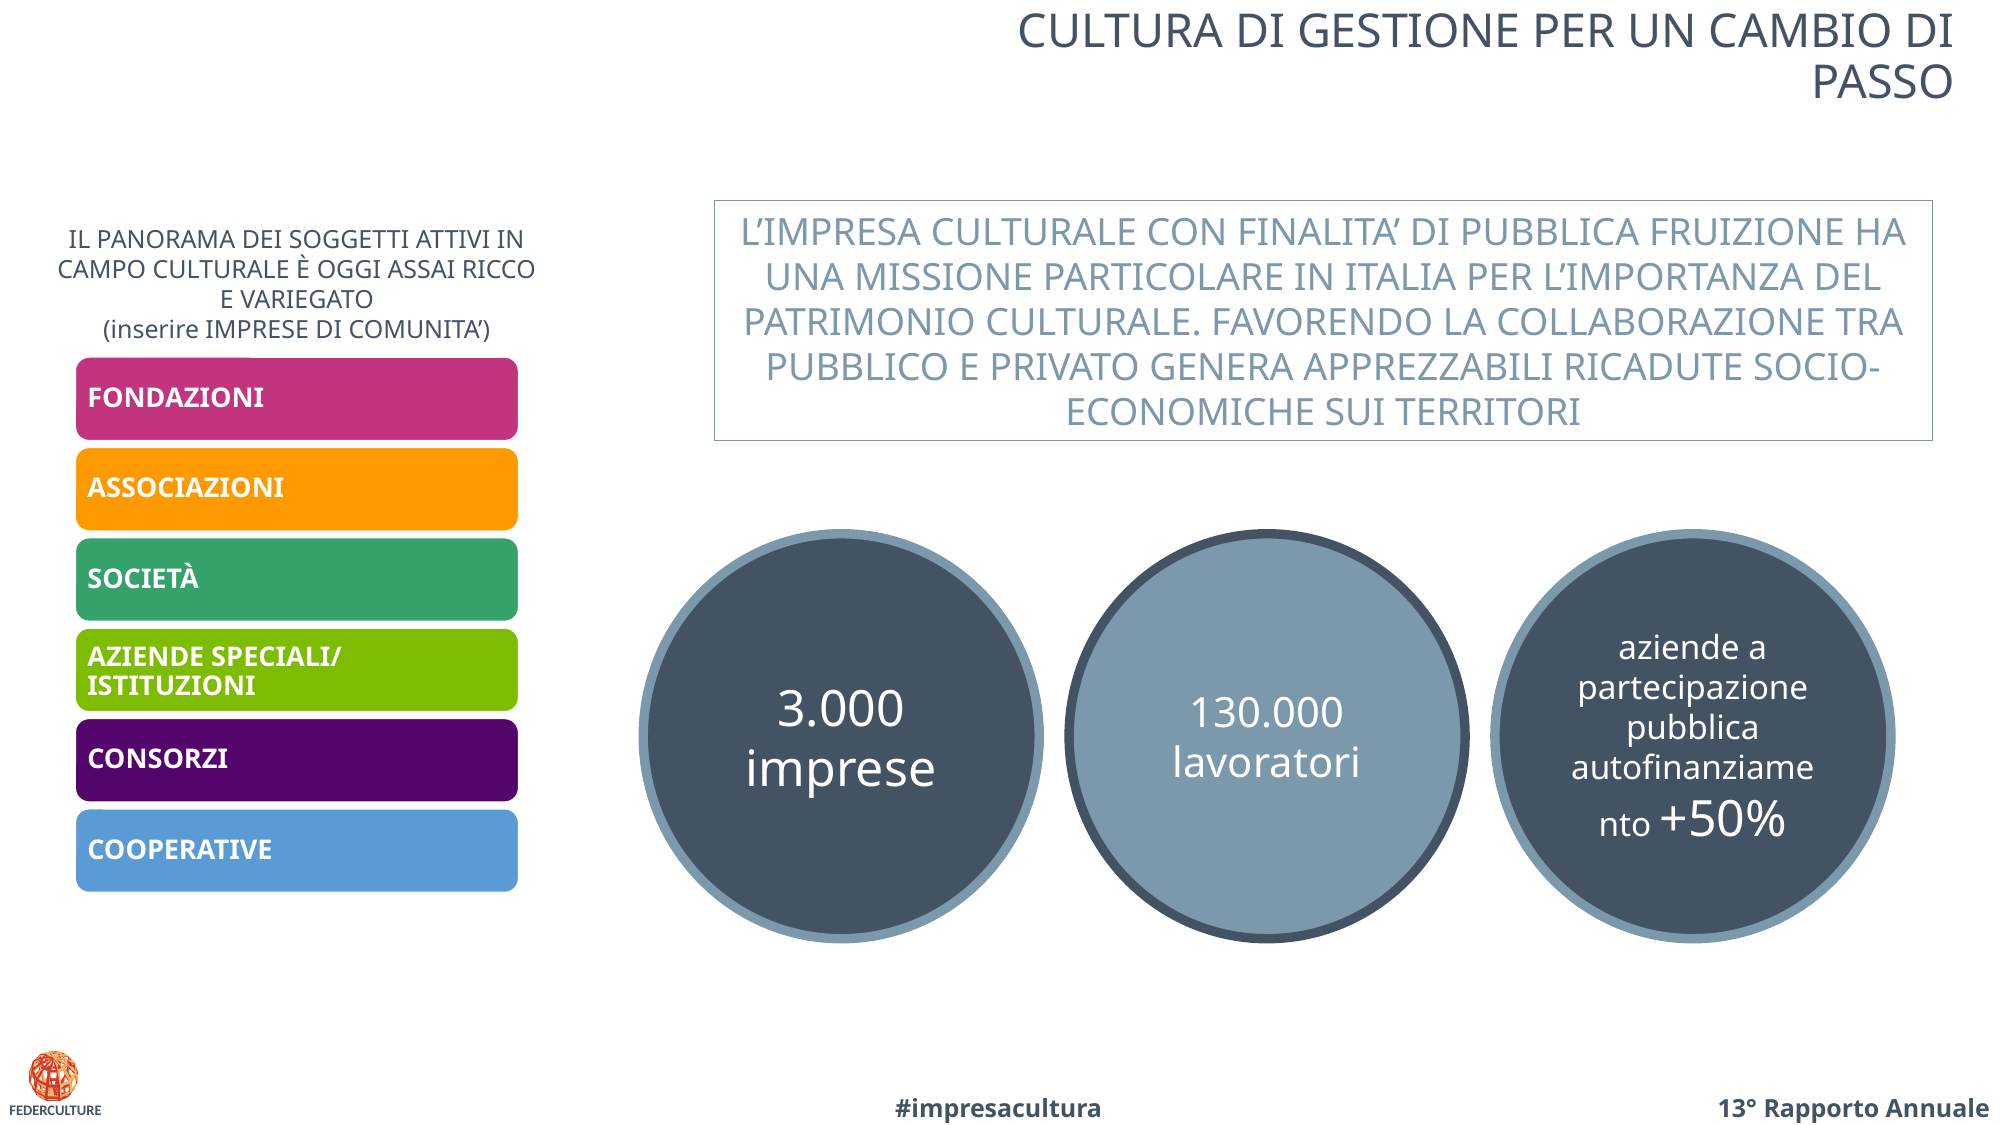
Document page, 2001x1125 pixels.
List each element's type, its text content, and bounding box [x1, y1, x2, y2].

text_box 130.000 lavoratori [1068, 532, 1467, 940]
text_box 3.000 imprese [642, 532, 1041, 940]
text_box IL PANORAMA DEI SOGGETTI ATTIVI IN CAMPO CULTURALE È OGGI ASSAI RICCO E VARIEGATO (inserire IMPRESE DI COMUNITA’) [33, 216, 561, 351]
text_box L’IMPRESA CULTURALE CON FINALITA’ DI PUBBLICA FRUIZIONE HA UNA MISSIONE PARTICOLARE IN ITALIA PER L’IMPORTANZA DEL PATRIMONIO CULTURALE. FAVORENDO LA COLLABORAZIONE TRA PUBBLICO E PRIVATO GENERA APPREZZABILI RICADUTE SOCIO-ECONOMICHE SUI TERRITORI [714, 200, 1933, 441]
title CULTURA DI GESTIONE PER UN CAMBIO DI PASSO [853, 0, 1970, 116]
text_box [74, 337, 519, 912]
text_box aziende a partecipazione pubblica autofinanziamento +50% [1493, 532, 1892, 940]
picture [28, 1049, 79, 1103]
